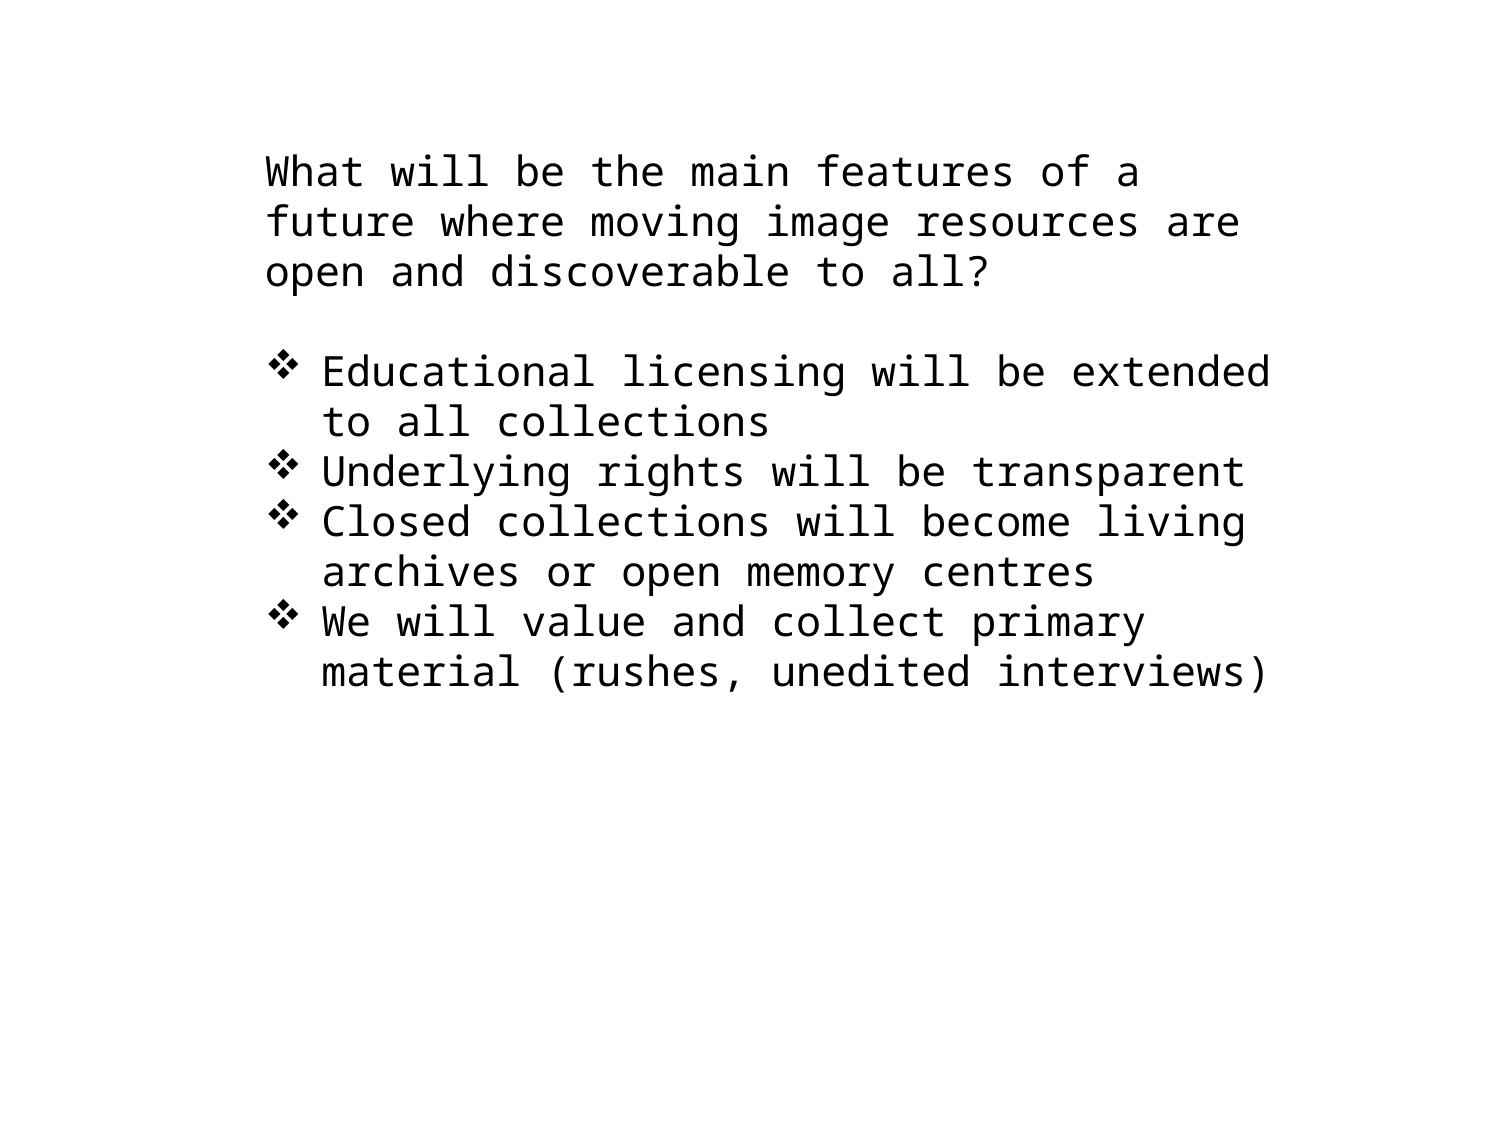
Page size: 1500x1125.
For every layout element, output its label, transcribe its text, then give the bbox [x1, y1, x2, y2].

text_box What will be the main features of a future where moving image resources are open and discoverable to all? Educational licensing will be extended to all collections Underlying rights will be transparent Closed collections will become living archives or open memory centres We will value and collect primary material (rushes, unedited interviews) [250, 137, 1314, 1043]
